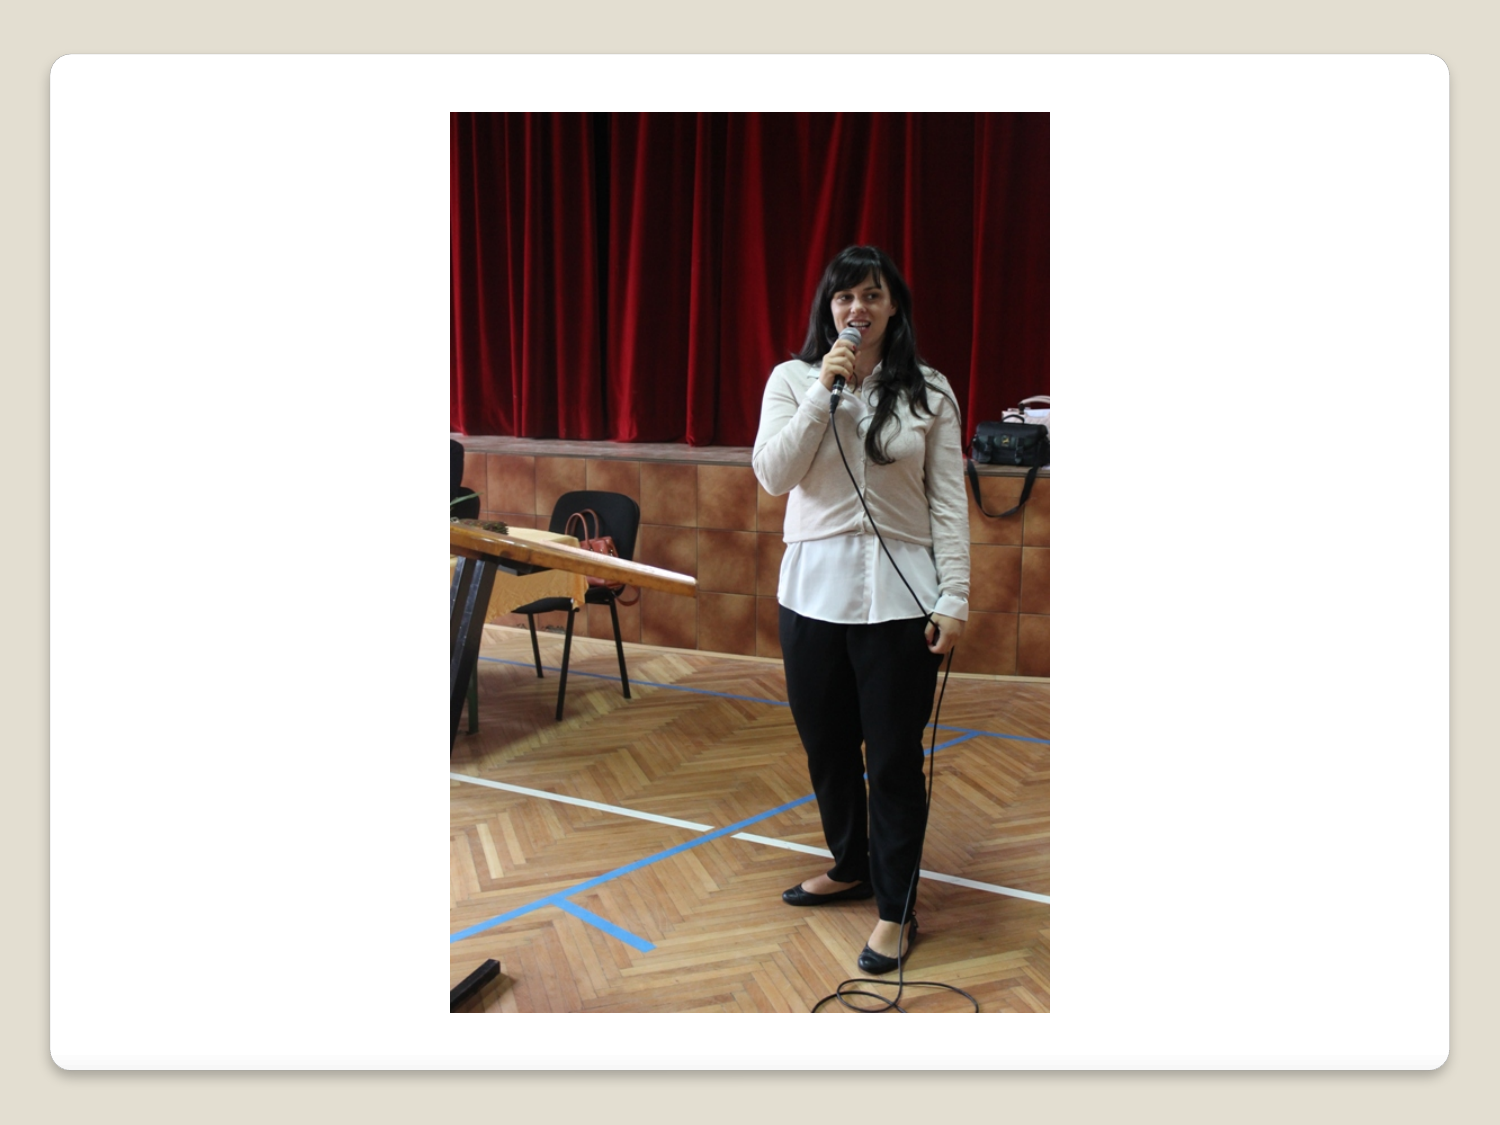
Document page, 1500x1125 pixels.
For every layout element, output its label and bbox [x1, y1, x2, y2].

picture [449, 112, 1050, 1013]
